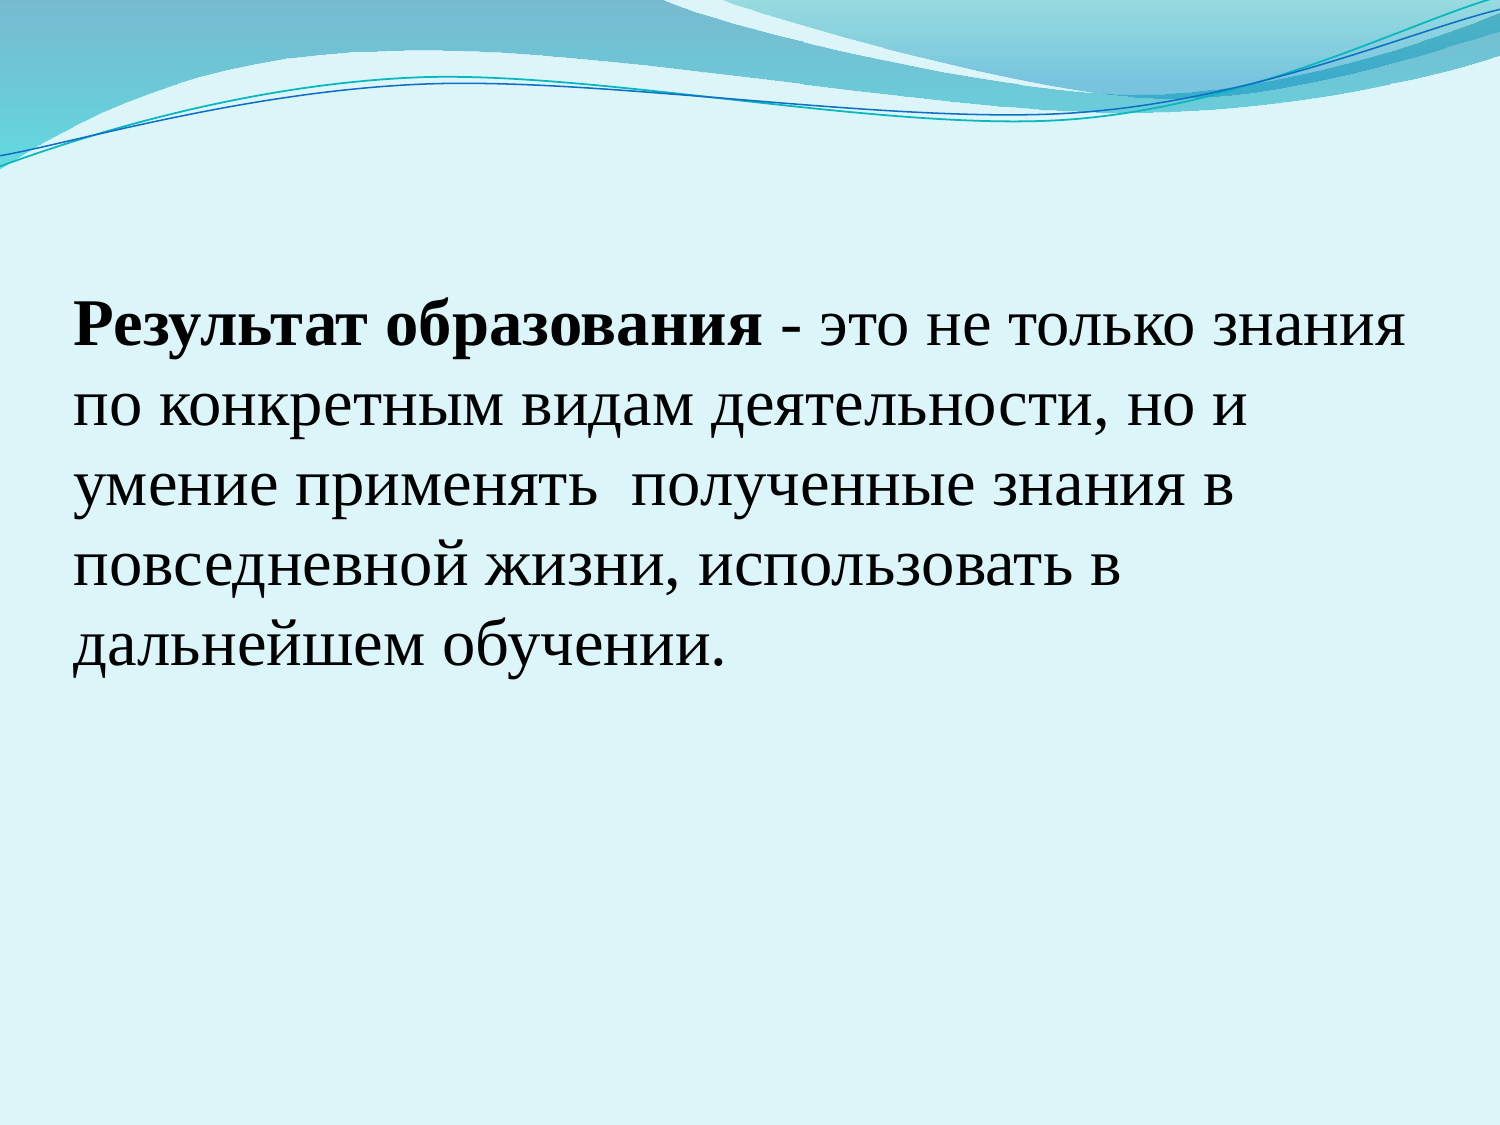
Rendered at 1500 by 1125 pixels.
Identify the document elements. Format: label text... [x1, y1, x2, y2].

text_box Результат образования - это не только знания по конкретным видам деятельности, но и умение применять полученные знания в повседневной жизни, использовать в дальнейшем обучении. [58, 166, 1442, 687]
